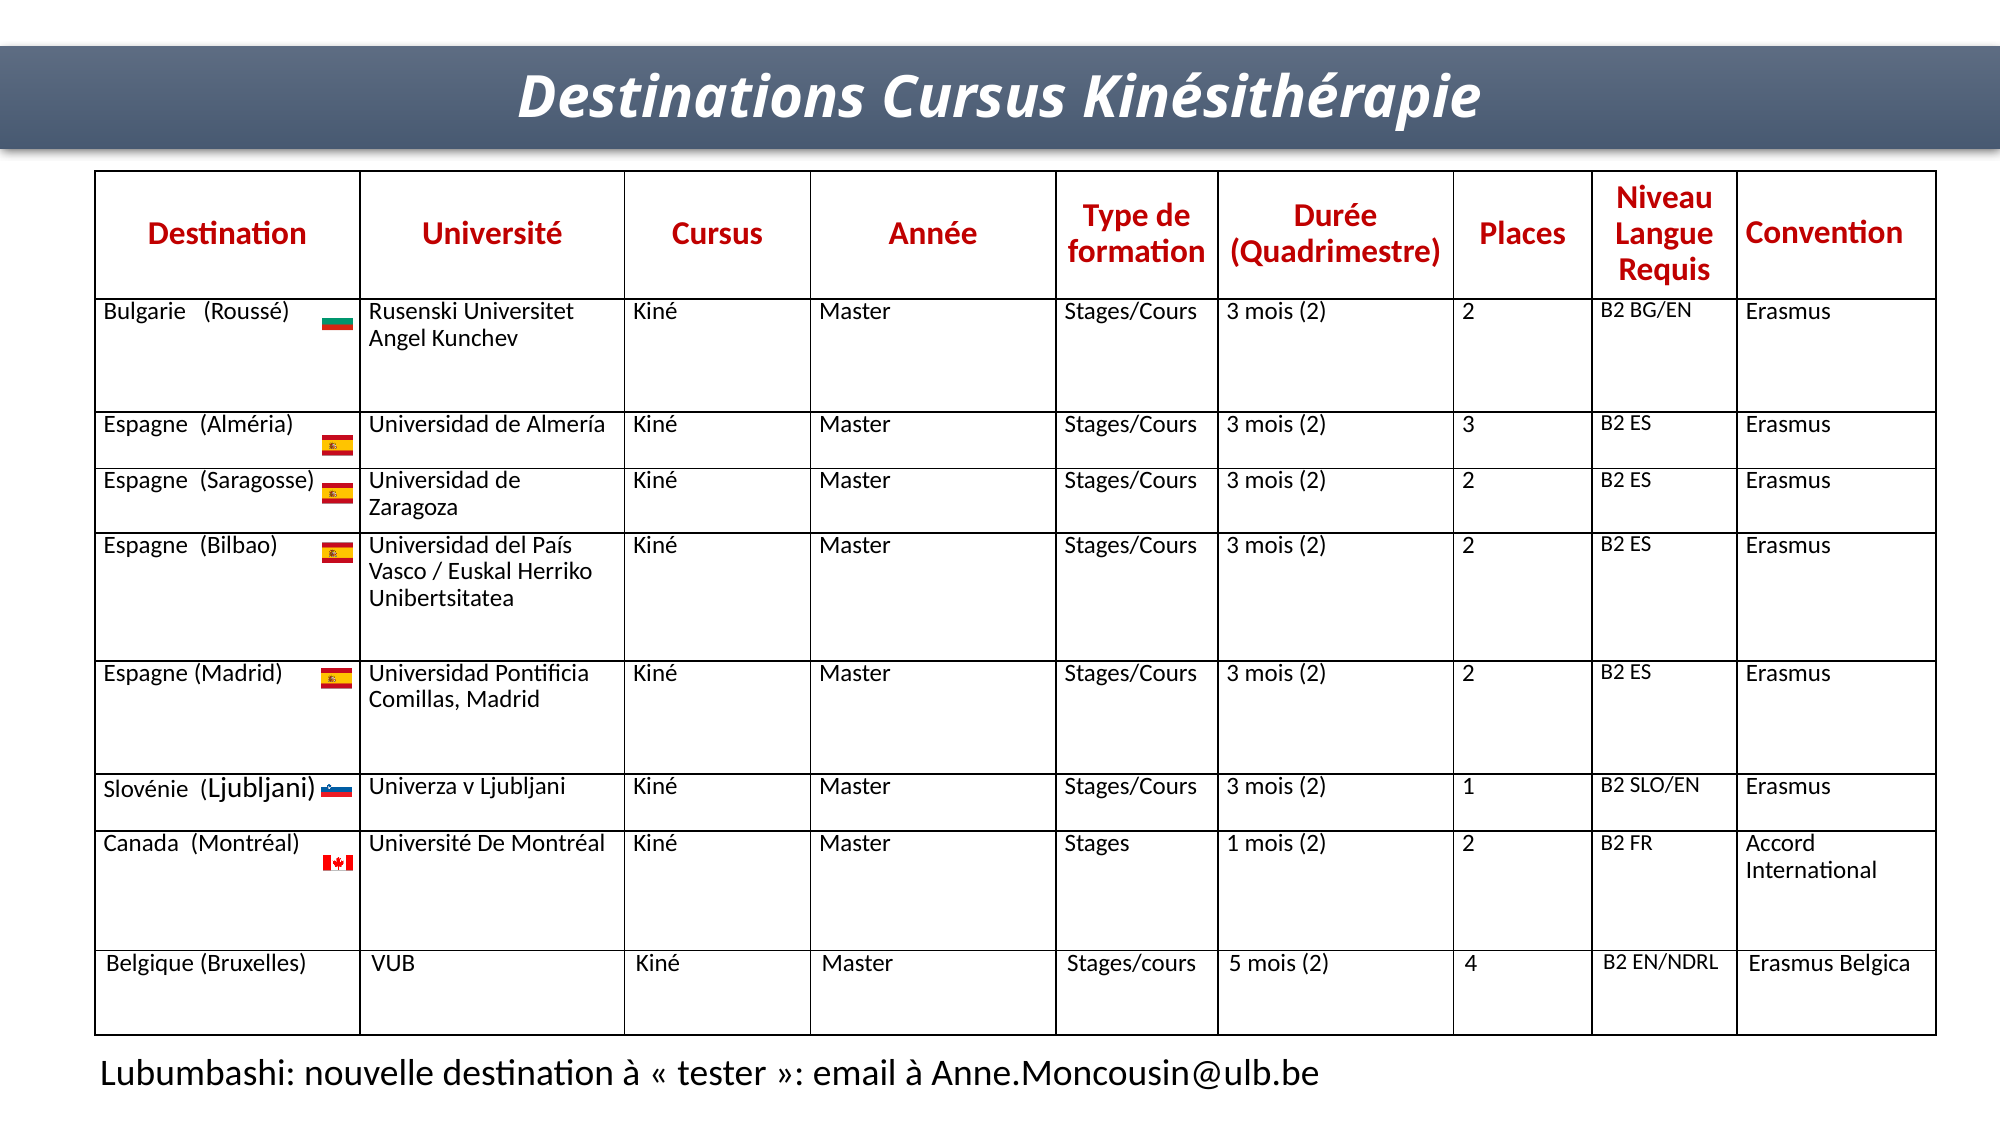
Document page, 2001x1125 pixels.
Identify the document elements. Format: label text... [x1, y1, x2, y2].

table_header Convention [1738, 172, 1935, 298]
table_cell Universidad de Zaragoza [361, 469, 624, 532]
text_box Lubumbashi: nouvelle destination à « tester »: email à Anne.Moncousin@ulb.be [85, 1041, 1336, 1101]
table_cell 1 mois (2) [1219, 832, 1453, 950]
table_cell Erasmus [1738, 413, 1935, 468]
picture [323, 847, 353, 878]
table_cell Kiné [625, 662, 810, 773]
table_header Université [361, 172, 624, 298]
table_cell B2 FR [1593, 832, 1736, 950]
picture [322, 537, 353, 568]
picture [322, 478, 353, 508]
table_header Destination [96, 172, 359, 298]
table_cell Kiné [625, 413, 810, 468]
table_cell B2 ES [1593, 413, 1736, 468]
table_header Places [1454, 172, 1591, 298]
table_cell Kiné [625, 775, 810, 830]
table_cell Master [811, 951, 1055, 1034]
table_cell 1 [1454, 775, 1591, 830]
table_cell 5 mois (2) [1219, 951, 1453, 1034]
table_cell B2 ES [1593, 534, 1736, 660]
table_cell Belgique (Bruxelles) [96, 951, 359, 1034]
table_cell Master [811, 469, 1055, 532]
text_box Destinations Cursus Kinésithérapie [0, 46, 2000, 149]
table_cell Kiné [625, 300, 810, 411]
table_header Durée (Quadrimestre) [1219, 172, 1453, 298]
table_cell Master [811, 534, 1055, 660]
table_cell Espagne (Saragosse) [96, 469, 359, 532]
table_cell 2 [1454, 300, 1591, 411]
table_cell VUB [361, 951, 624, 1034]
table_cell Universidad Pontificia Comillas, Madrid [361, 662, 624, 773]
table_cell Master [811, 775, 1055, 830]
picture [322, 306, 353, 337]
table_header Année [811, 172, 1055, 298]
table_cell 2 [1454, 534, 1591, 660]
picture [321, 774, 352, 804]
table_cell Stages [1057, 832, 1217, 950]
table_cell 3 mois (2) [1219, 775, 1453, 830]
table_cell Erasmus [1738, 534, 1935, 660]
table_cell 3 mois (2) [1219, 413, 1453, 468]
table_cell Erasmus Belgica [1738, 951, 1935, 1034]
table_cell Bulgarie (Roussé) [96, 300, 359, 411]
table_cell Universidad del País Vasco / Euskal Herriko Unibertsitatea [361, 534, 624, 660]
table_cell Stages/Cours [1057, 300, 1217, 411]
picture [322, 430, 353, 460]
table_cell 3 mois (2) [1219, 469, 1453, 532]
table_cell Stages/Cours [1057, 662, 1217, 773]
table_cell Kiné [625, 469, 810, 532]
table_cell 3 mois (2) [1219, 534, 1453, 660]
table_cell 3 [1454, 413, 1591, 468]
table_cell Université De Montréal [361, 832, 624, 950]
table_cell 2 [1454, 469, 1591, 532]
table_cell Master [811, 300, 1055, 411]
table_cell Espagne (Madrid) [96, 662, 359, 773]
table_cell B2 BG/EN [1593, 300, 1736, 411]
table_cell Accord International [1738, 832, 1935, 950]
table_cell Erasmus [1738, 469, 1935, 532]
table_cell B2 SLO/EN [1593, 775, 1736, 830]
table_cell Erasmus [1738, 662, 1935, 773]
table_cell B2 ES [1593, 469, 1736, 532]
table_cell Univerza v Ljubljani [361, 775, 624, 830]
table_cell Master [811, 413, 1055, 468]
table_cell Espagne (Alméria) [96, 413, 359, 468]
table_cell Kiné [625, 534, 810, 660]
table_cell B2 EN/NDRL [1593, 951, 1736, 1034]
table_cell 4 [1454, 951, 1591, 1034]
table_cell Stages/Cours [1057, 469, 1217, 532]
table_cell Rusenski Universitet Angel Kunchev [361, 300, 624, 411]
table_cell Stages/Cours [1057, 534, 1217, 660]
table_header Type de formation [1057, 172, 1217, 298]
table_cell Kiné [625, 832, 810, 950]
table_cell 3 mois (2) [1219, 662, 1453, 773]
picture [321, 663, 352, 693]
table_cell Master [811, 832, 1055, 950]
table_cell Erasmus [1738, 775, 1935, 830]
table_cell Espagne (Bilbao) [96, 534, 359, 660]
table_cell 2 [1454, 662, 1591, 773]
table_cell B2 ES [1593, 662, 1736, 773]
table_cell Erasmus [1738, 300, 1935, 411]
table_cell 3 mois (2) [1219, 300, 1453, 411]
table_header Cursus [625, 172, 810, 298]
table_cell Stages/Cours [1057, 413, 1217, 468]
table_cell Stages/Cours [1057, 775, 1217, 830]
table_cell Stages/cours [1057, 951, 1217, 1034]
table_cell Master [811, 662, 1055, 773]
table_header Niveau Langue Requis [1593, 172, 1736, 298]
table_cell Universidad de Almería [361, 413, 624, 468]
table_cell Canada (Montréal) [96, 832, 359, 950]
table_cell 2 [1454, 832, 1591, 950]
table_cell Kiné [625, 951, 810, 1034]
table_cell Slovénie (Ljubljani) [96, 775, 359, 830]
